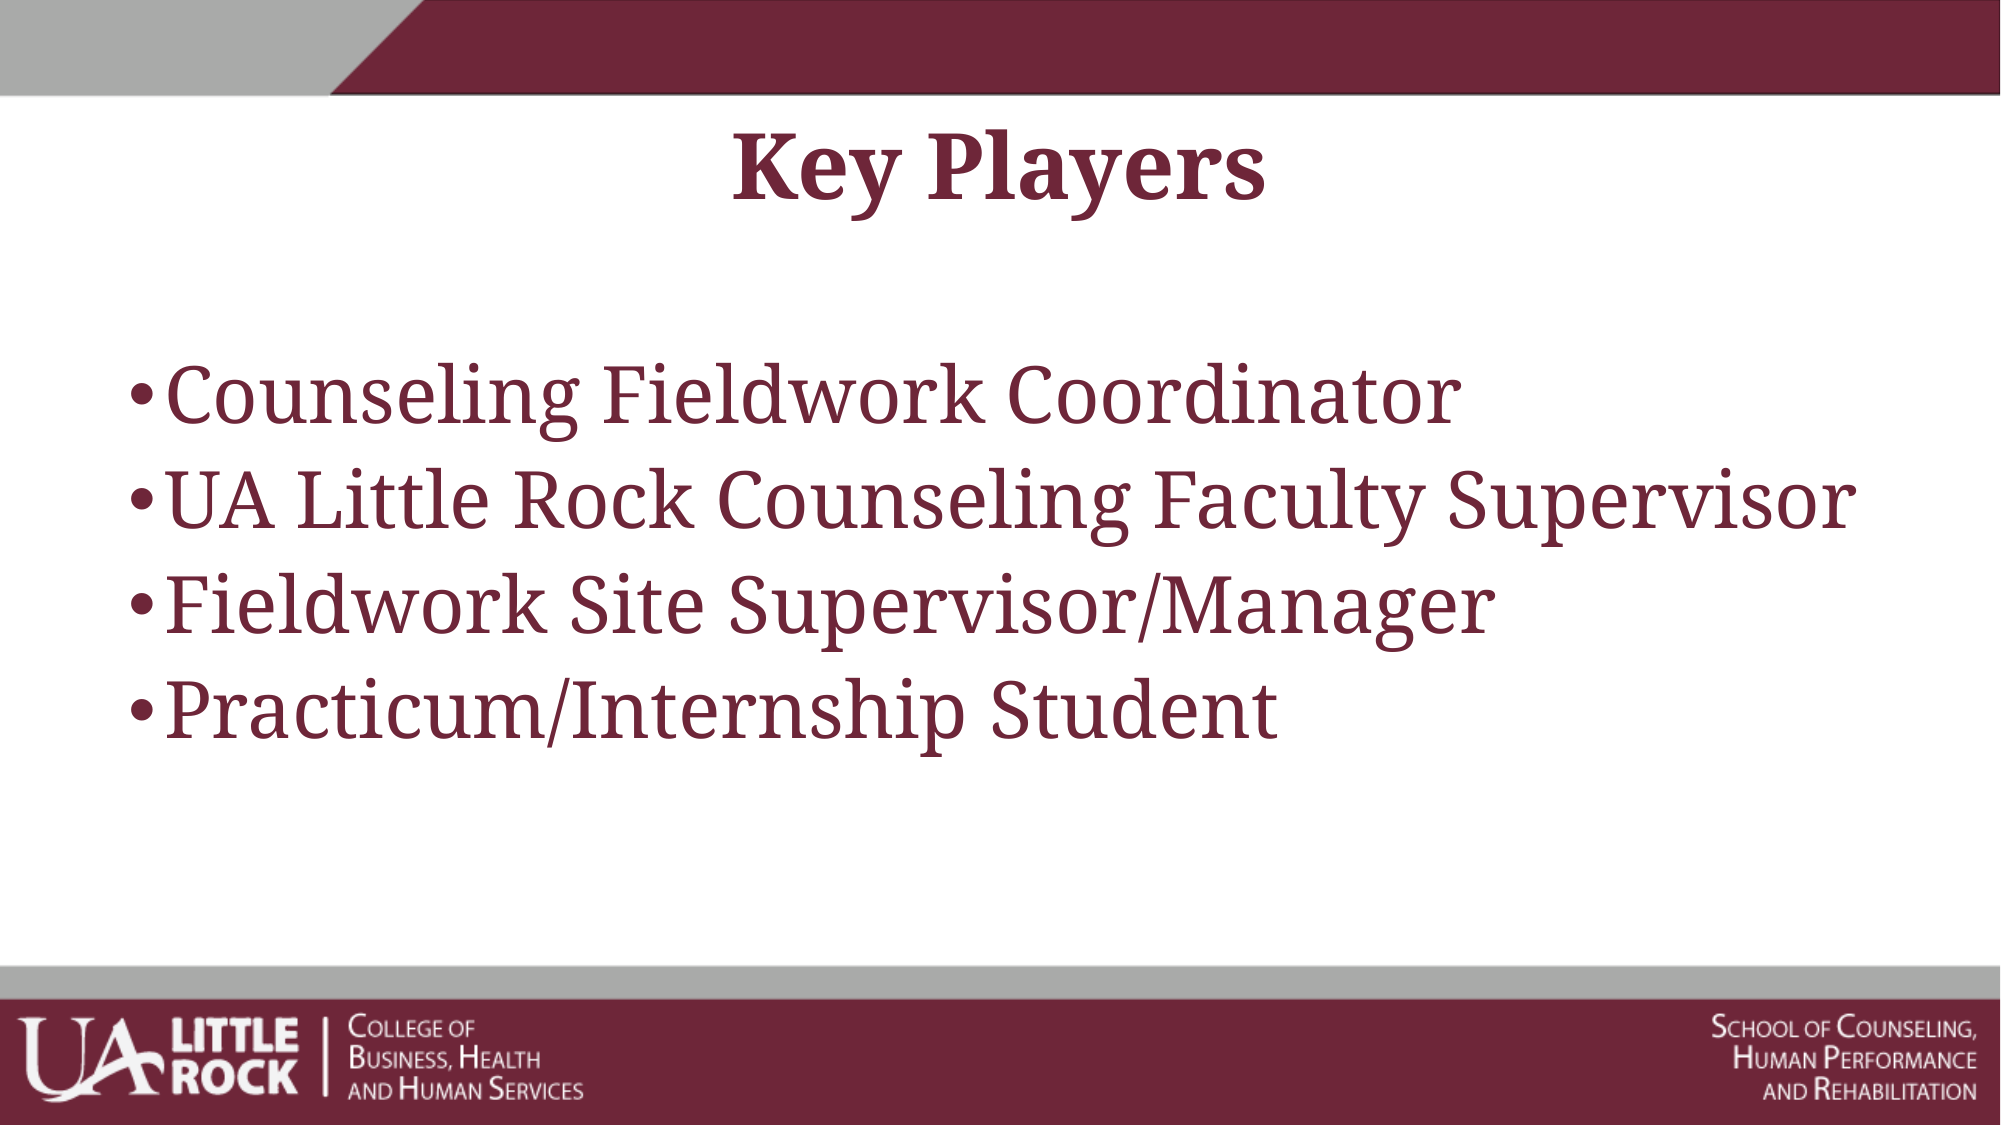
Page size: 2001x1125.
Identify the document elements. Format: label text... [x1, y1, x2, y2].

list Counseling Fieldwork Coordinator UA Little Rock Counseling Faculty Supervisor Fieldwork Site Supervisor/Manager Practicum/Internship Student [113, 347, 1887, 828]
picture [0, 0, 2001, 1125]
title Key Players [0, 84, 2000, 256]
